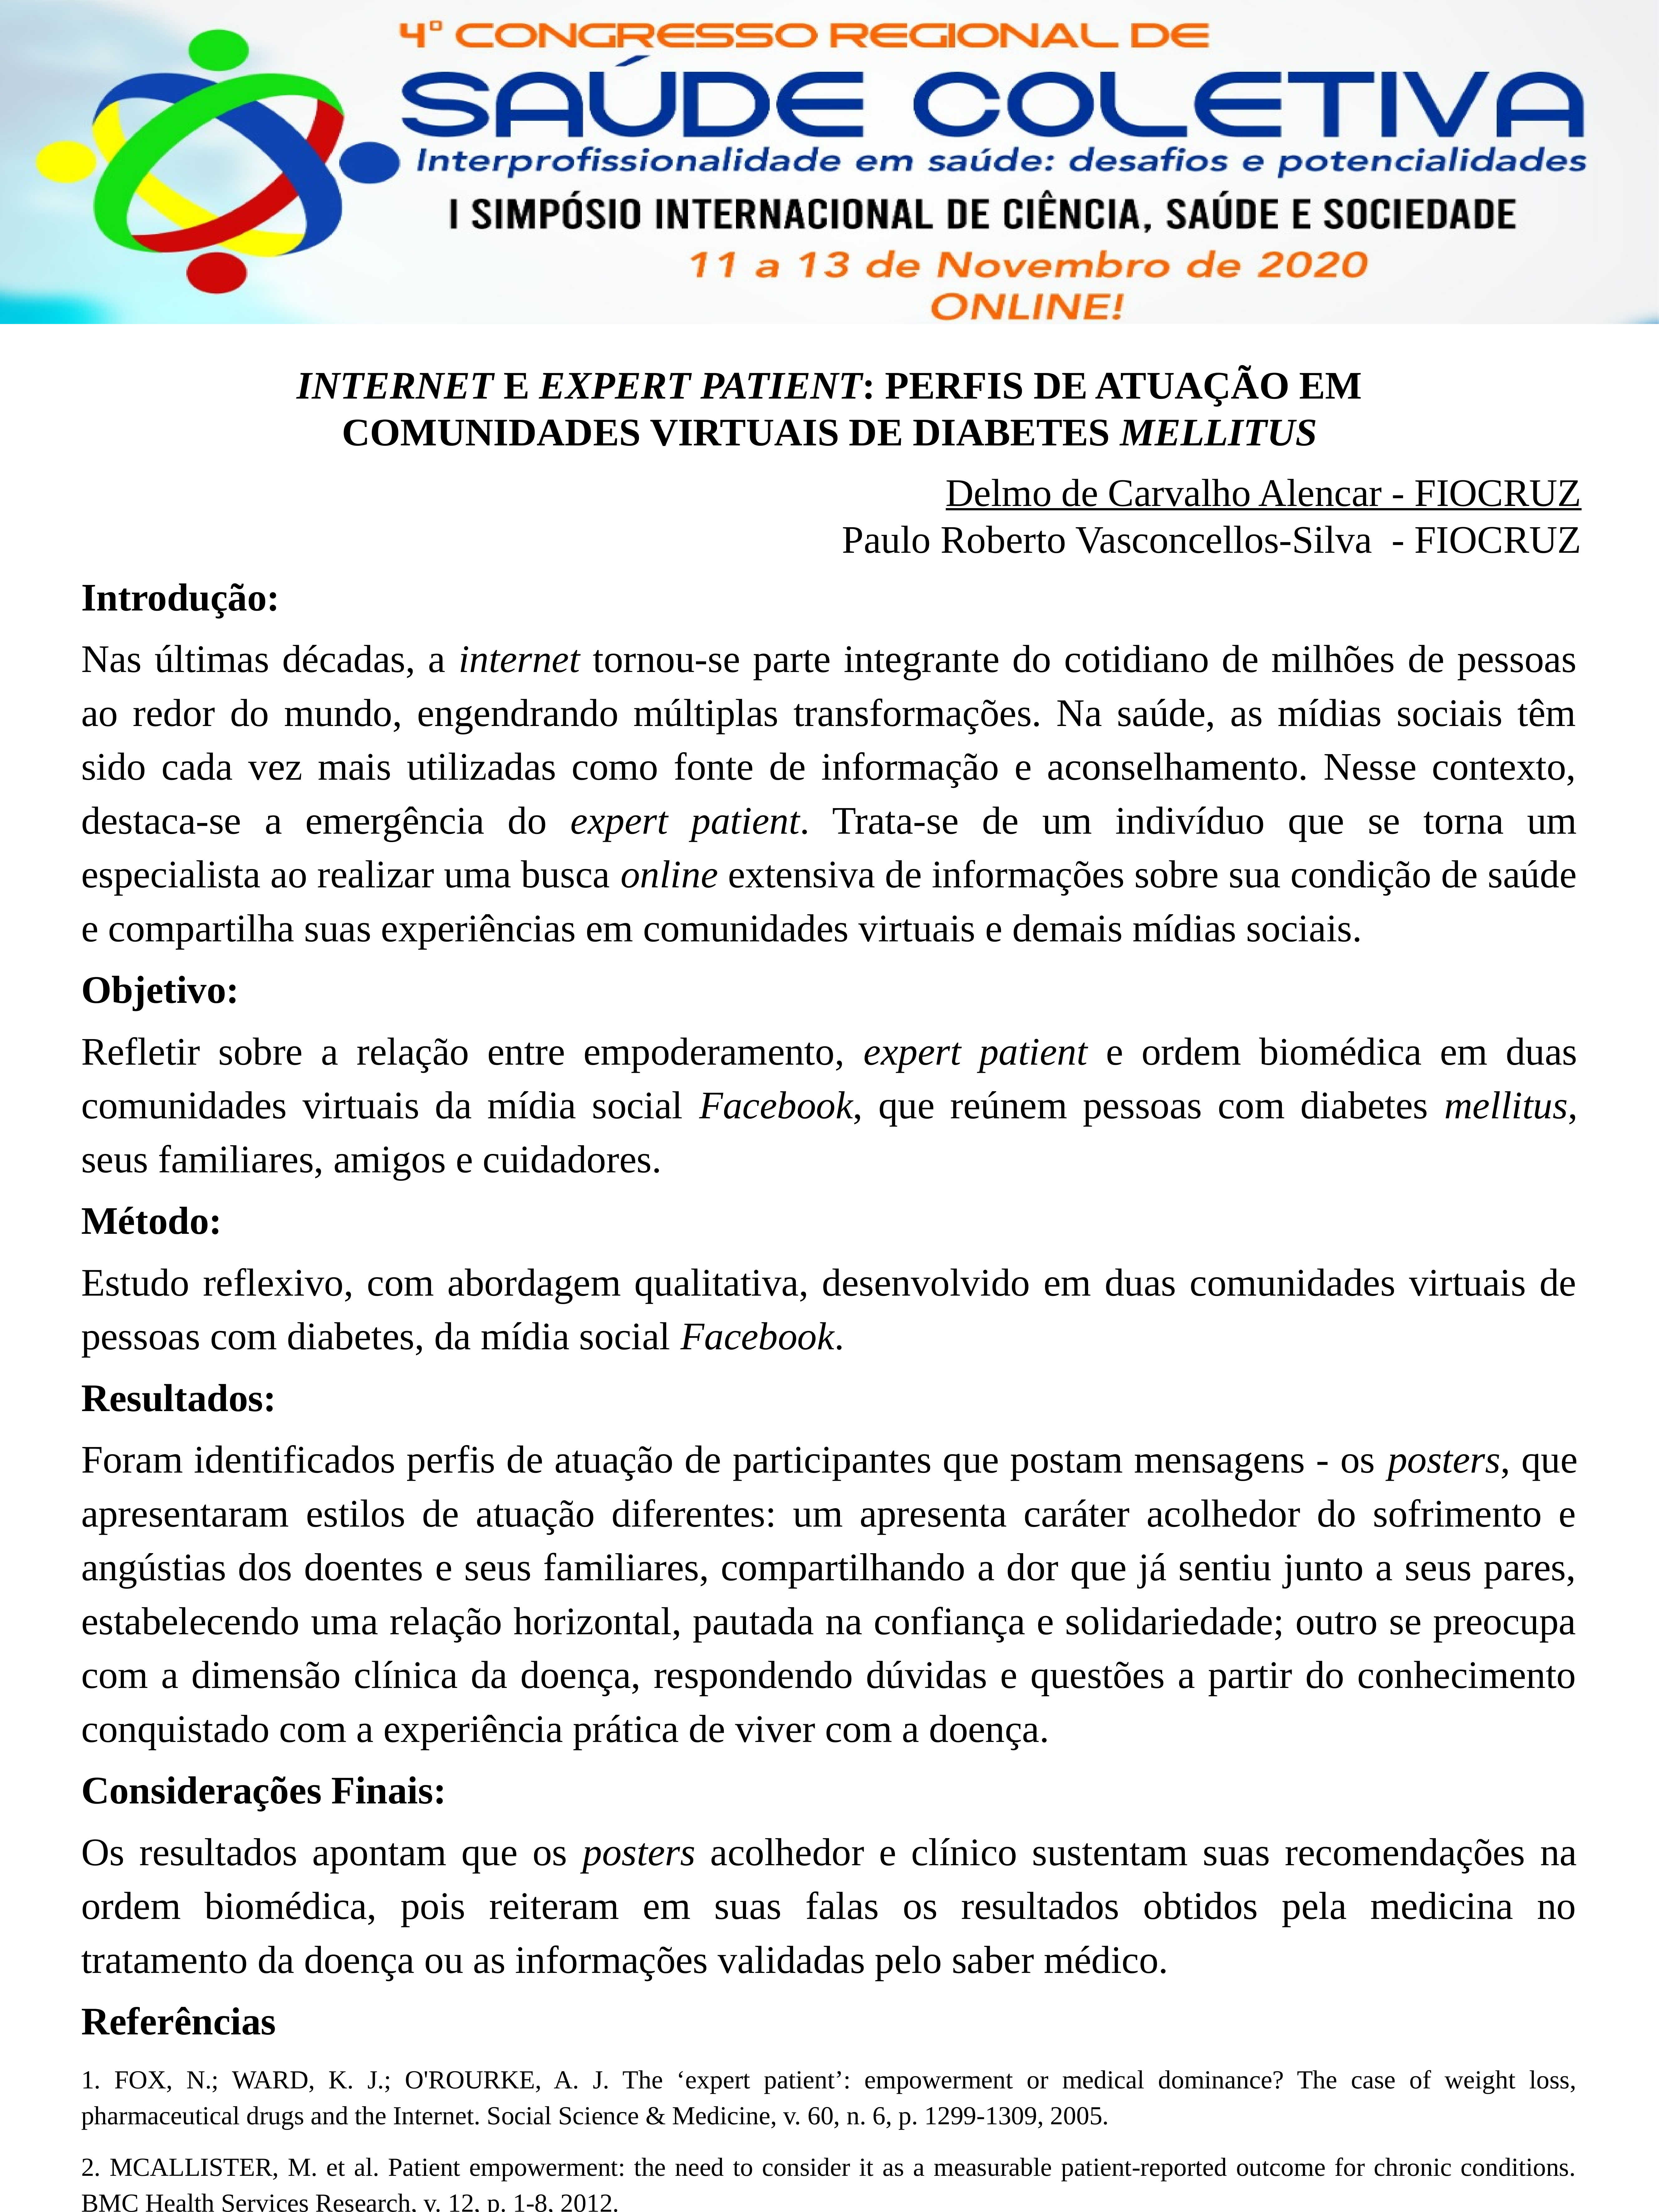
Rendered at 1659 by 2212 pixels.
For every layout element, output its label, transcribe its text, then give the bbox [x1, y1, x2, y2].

text_box INTERNET E EXPERT PATIENT: PERFIS DE ATUAÇÃO EM COMUNIDADES VIRTUAIS DE DIABETES MELLITUS [143, 355, 1516, 421]
text_box Introdução: Nas últimas décadas, a internet tornou-se parte integrante do cotidiano de milhões de pessoas ao redor do mundo, engendrando múltiplas transformações. Na saúde, as mídias sociais têm sido cada vez mais utilizadas como fonte de informação e aconselhamento. Nesse contexto, destaca-se a emergência do expert patient. Trata-se de um indivíduo que se torna um especialista ao realizar uma busca online extensiva de informações sobre sua condição de saúde e compartilha suas experiências em comunidades virtuais e demais mídias sociais. Objetivo: Refletir sobre a relação entre empoderamento, expert patient e ordem biomédica em duas comunidades virtuais da mídia social Facebook, que reúnem pessoas com diabetes mellitus, seus familiares, amigos e cuidadores. Método: Estudo reflexivo, com abordagem qualitativa, desenvolvido em duas comunidades virtuais de pessoas com diabetes, da mídia social Facebook. Resultados: Foram identificados perfis de atuação de participantes que postam mensagens - os posters, que apresentaram estilos de atuação diferentes: um apresenta caráter acolhedor do sofrimento e angústias dos doentes e seus familiares, compartilhando a dor que já sentiu junto a seus pares, estabelecendo uma relação horizontal, pautada na confiança e solidariedade; outro se preocupa com a dimensão clínica da doença, respondendo dúvidas e questões a partir do conhecimento conquistado com a experiência prática de viver com a doença. Considerações Finais: Os resultados apontam que os posters acolhedor e clínico sustentam suas recomendações na ordem biomédica, pois reiteram em suas falas os resultados obtidos pela medicina no tratamento da doença ou as informações validadas pelo saber médico. Referências 1. FOX, N.; WARD, K. J.; O'ROURKE, A. J. The ‘expert patient’: empowerment or medical dominance? The case of weight loss, pharmaceutical drugs and the Internet. Social Science & Medicine, v. 60, n. 6, p. 1299-1309, 2005. 2. MCALLISTER, M. et al. Patient empowerment: the need to consider it as a measurable patient-reported outcome for chronic conditions. BMC Health Services Research, v. 12, p. 1-8, 2012. [76, 560, 1583, 1157]
picture [0, 0, 1659, 324]
text_box Delmo de Carvalho Alencar - FIOCRUZ Paulo Roberto Vasconcellos-Silva - FIOCRUZ [829, 462, 1587, 529]
